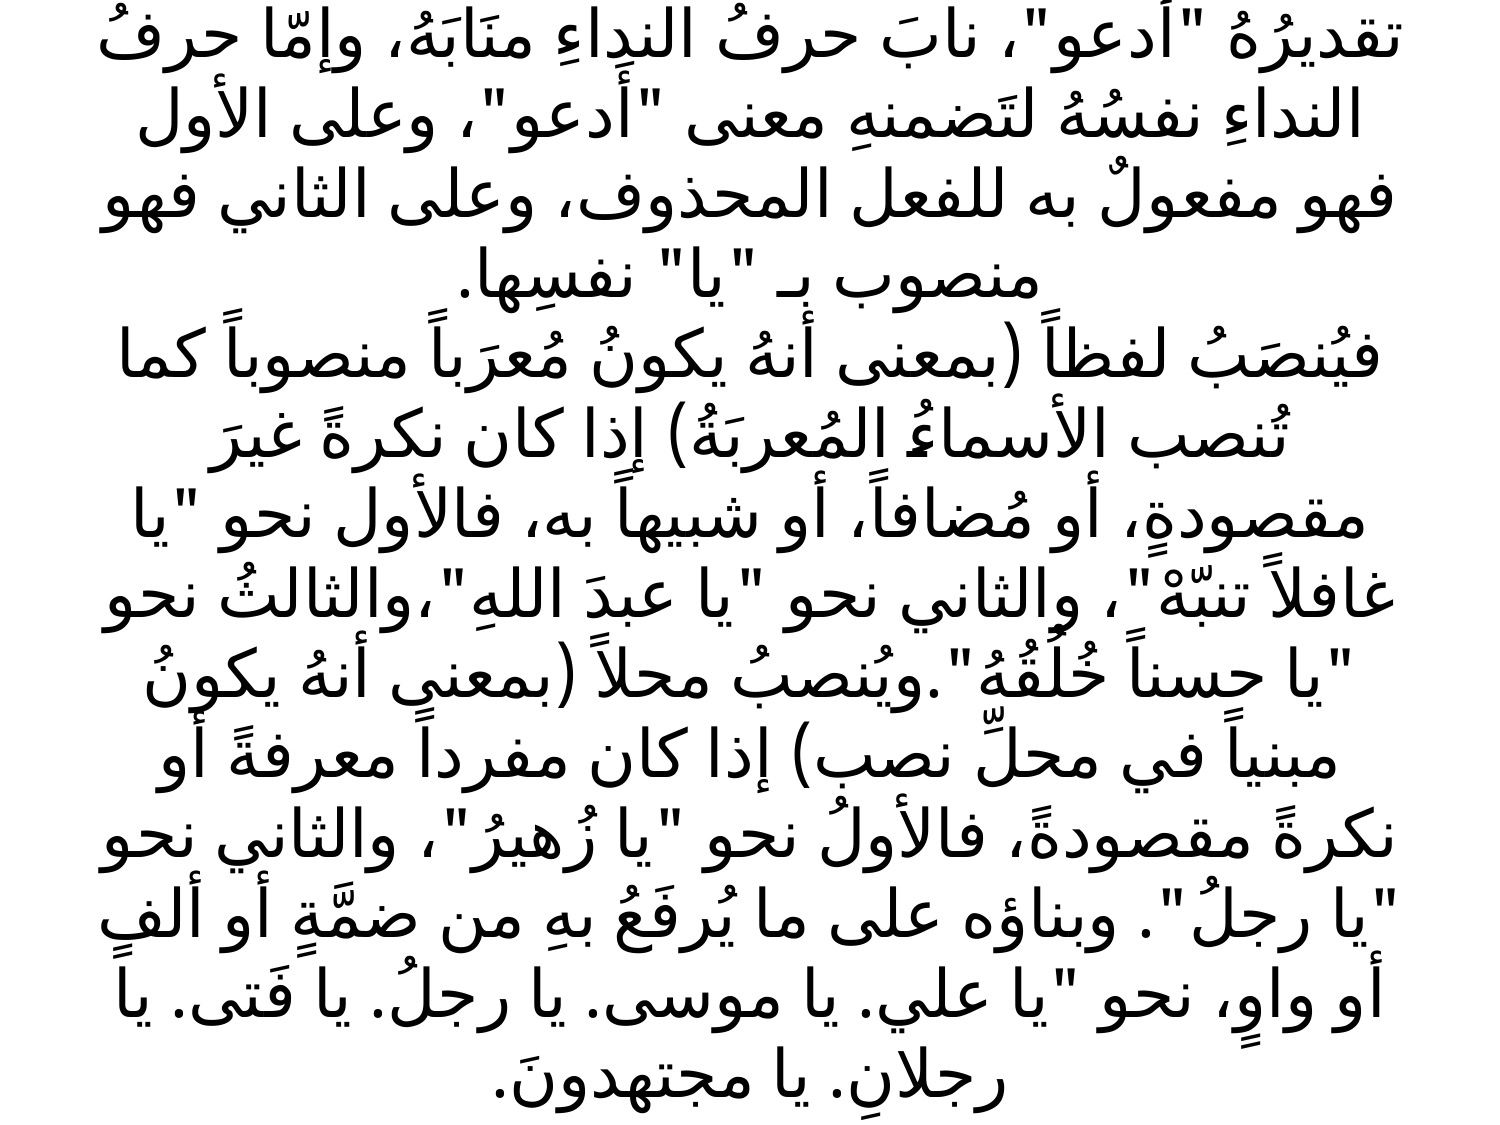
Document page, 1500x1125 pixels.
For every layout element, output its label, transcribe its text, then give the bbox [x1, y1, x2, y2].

title وعاملُ النَّصب فيه، إمّا فعلٌ محذوفٌ وجوباً، تقديرُهُ "أَدعو"، نابَ حرفُ النداءِ منَابَهُ، وإمّا حرفُ النداءِ نفسُهُ لتَضمنهِ معنى "أَدعو"، وعلى الأول فهو مفعولٌ به للفعل المحذوف، وعلى الثاني فهو منصوب بـ "يا" نفسِها. فيُنصَبُ لفظاً (بمعنى أنهُ يكونُ مُعرَباً منصوباً كما تُنصب الأسماءُ المُعربَةُ) إذا كان نكرةً غيرَ مقصودةٍ، أو مُضافاً، أو شبيهاً به، فالأول نحو "يا غافلاً تنبّهْ"، والثاني نحو "يا عبدَ اللهِ"،والثالثُ نحو "يا حسناً خُلُقُهُ".ويُنصبُ محلاً (بمعنى أنهُ يكونُ مبنياً في محلِّ نصب) إذا كان مفرداً معرفةً أو نكرةً مقصودةً، فالأولُ نحو "يا زُهيرُ"، والثاني نحو "يا رجلُ". وبناؤه على ما يُرفَعُ بهِ من ضمَّةٍ أو ألفٍ أو واوٍ، نحو "يا علي. يا موسى. يا رجلُ. يا فَتى. يا رجلانِ. يا مجتهدونَ. [75, 31, 1425, 1071]
